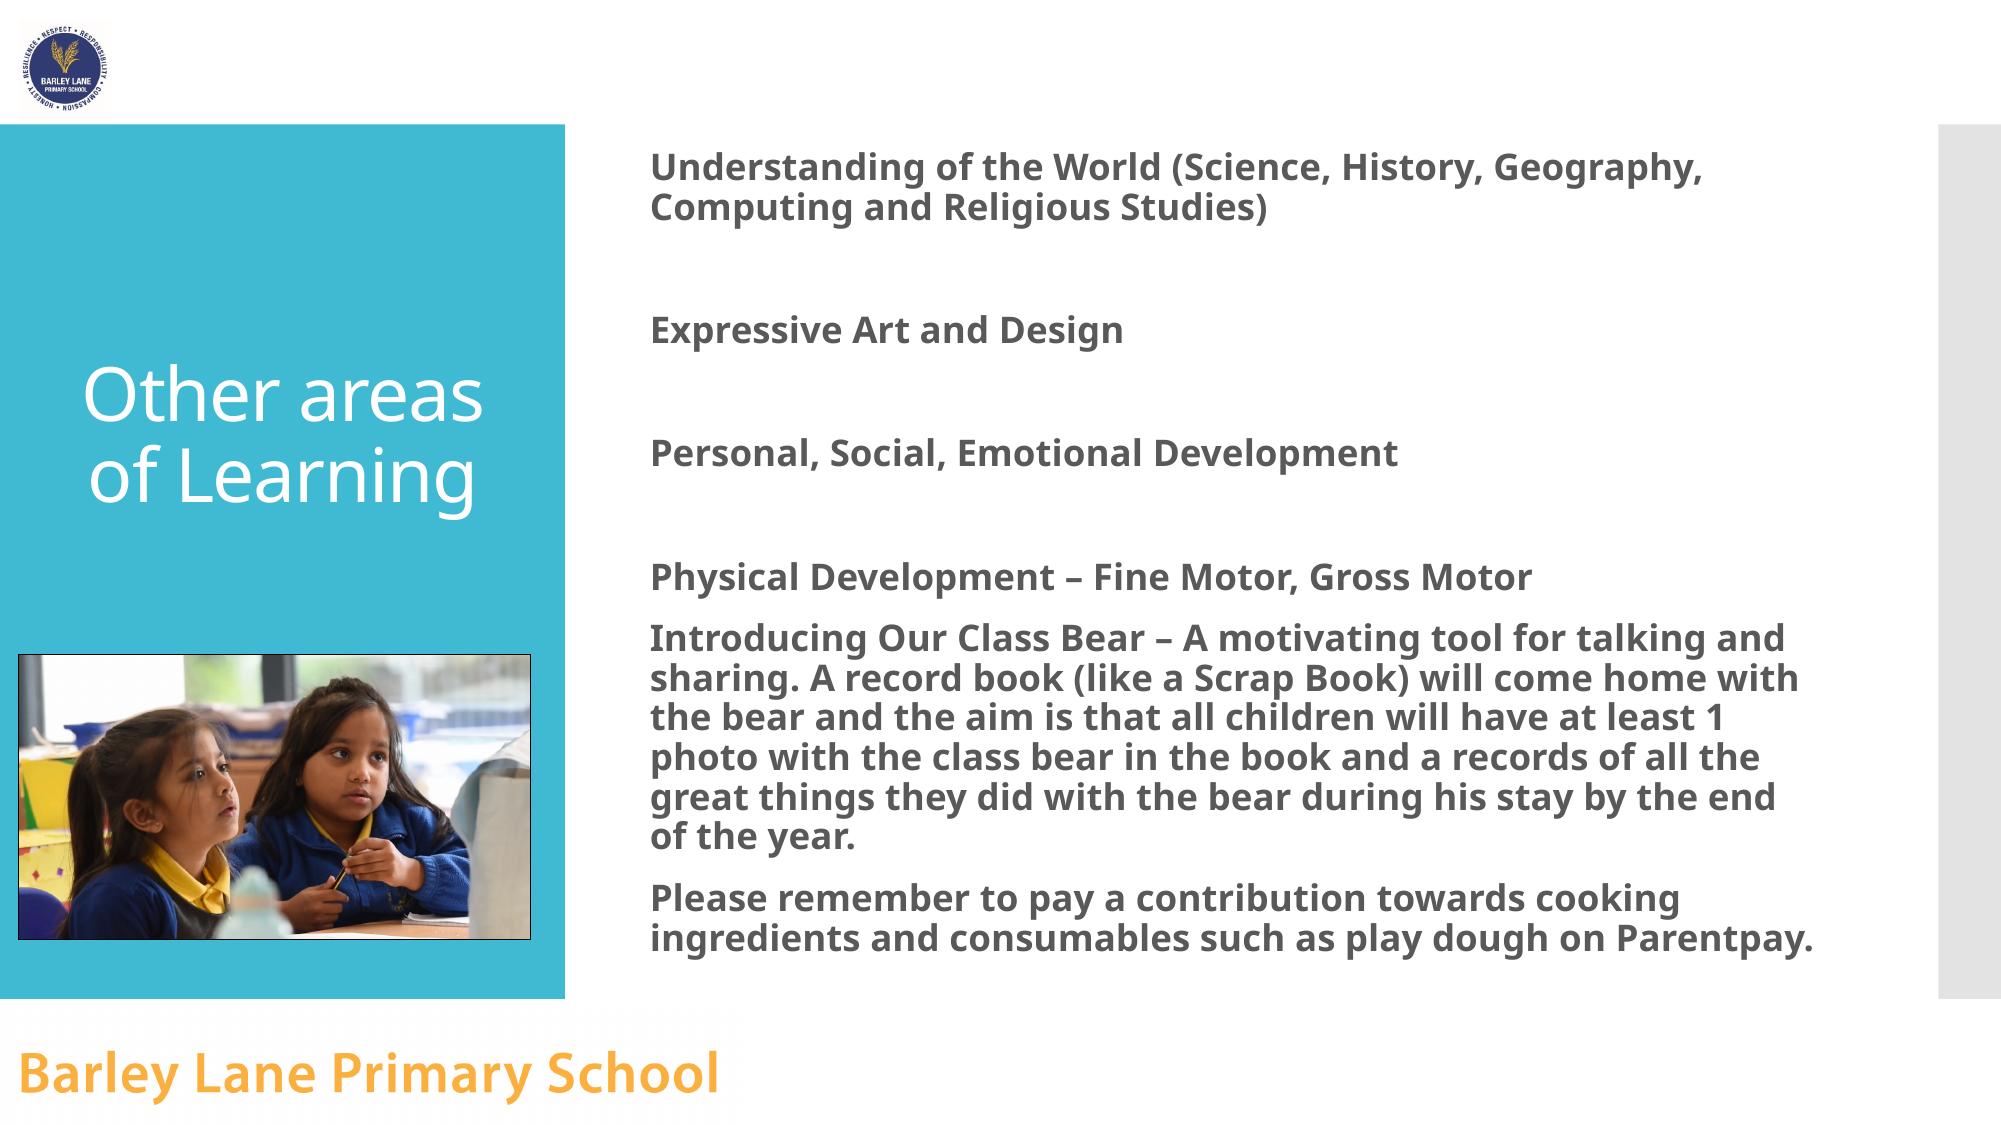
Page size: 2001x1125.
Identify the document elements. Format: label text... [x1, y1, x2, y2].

title Other areas of Learning [41, 184, 525, 654]
list Understanding of the World (Science, History, Geography, Computing and Religious Studies) Expressive Art and Design Personal, Social, Emotional Development Physical Development – Fine Motor, Gross Motor Introducing Our Class Bear – A motivating tool for talking and sharing. A record book (like a Scrap Book) will come home with the bear and the aim is that all children will have at least 1 photo with the class bear in the book and a records of all the great things they did with the bear during his stay by the end of the year. Please remember to pay a contribution towards cooking ingredients and consumables such as play dough on Parentpay. [634, 141, 1835, 982]
picture [18, 19, 112, 122]
picture [0, 1007, 749, 1125]
picture [18, 654, 531, 940]
